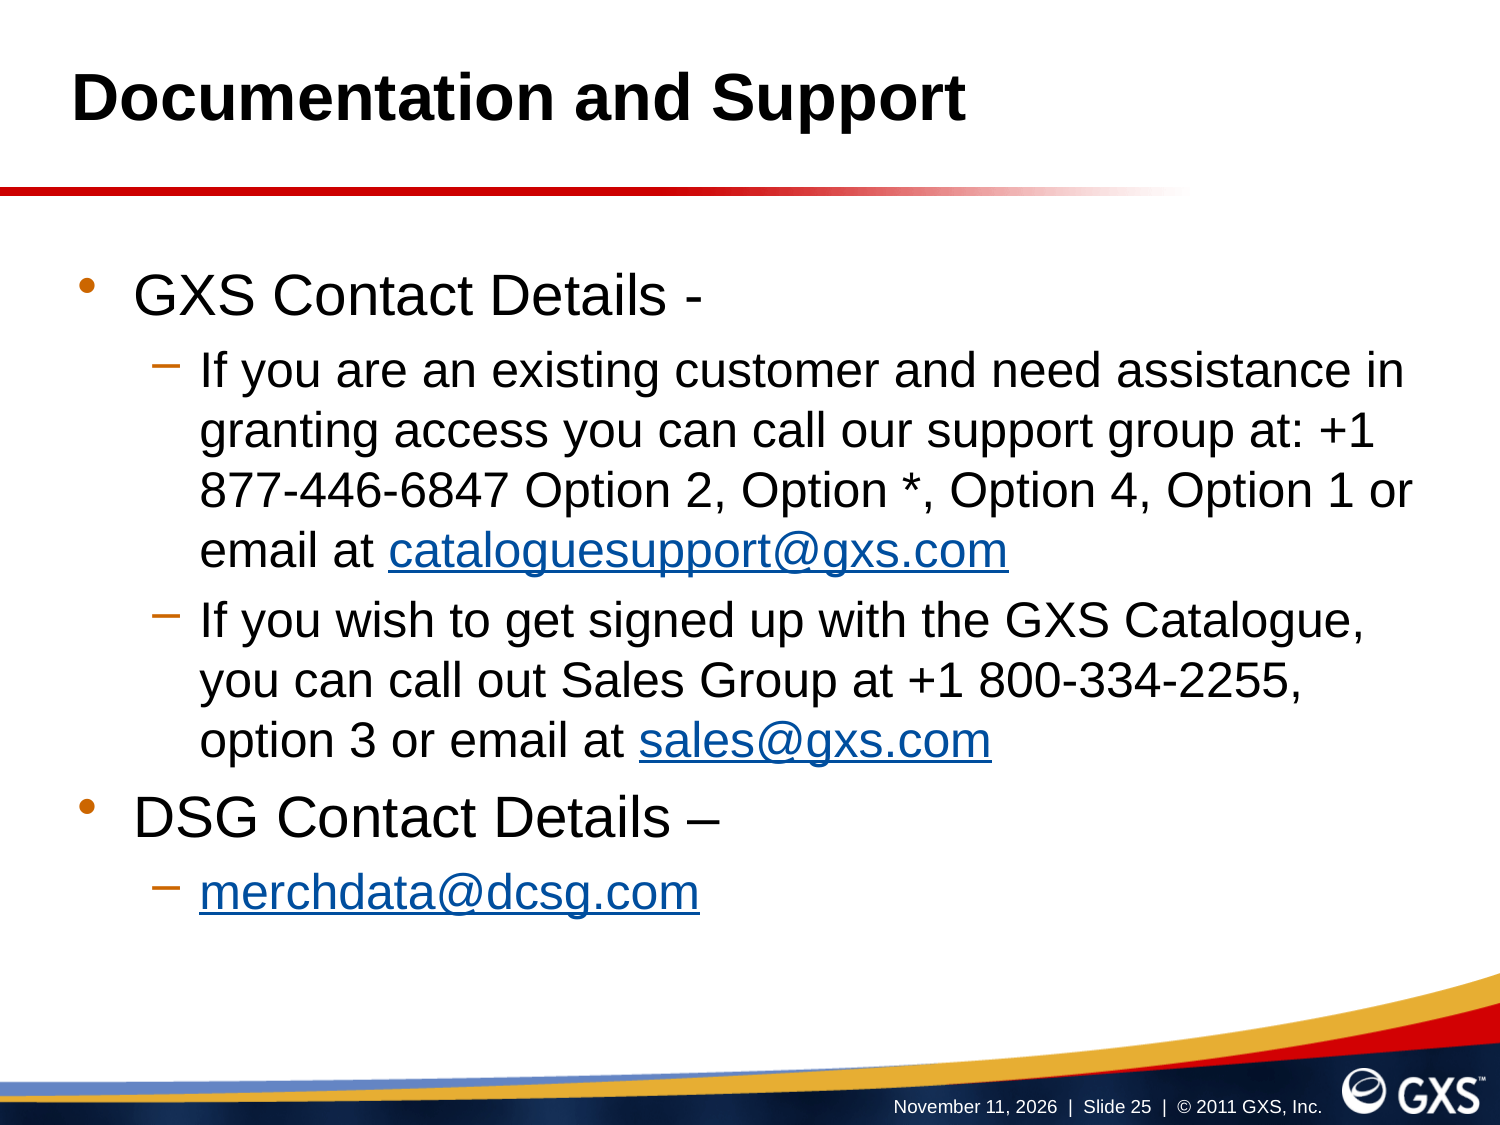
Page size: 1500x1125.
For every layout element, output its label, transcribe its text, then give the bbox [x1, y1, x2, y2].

picture [0, 969, 1500, 1125]
list GXS Contact Details - If you are an existing customer and need assistance in granting access you can call our support group at: +1 877-446-6847 Option 2, Option *, Option 4, Option 1 or email at cataloguesupport@gxs.com If you wish to get signed up with the GXS Catalogue, you can call out Sales Group at +1 800-334-2255, option 3 or email at sales@gxs.com DSG Contact Details – merchdata@dcsg.com [62, 249, 1438, 976]
title Documentation and Support [56, 24, 1444, 176]
picture [0, 187, 1500, 196]
